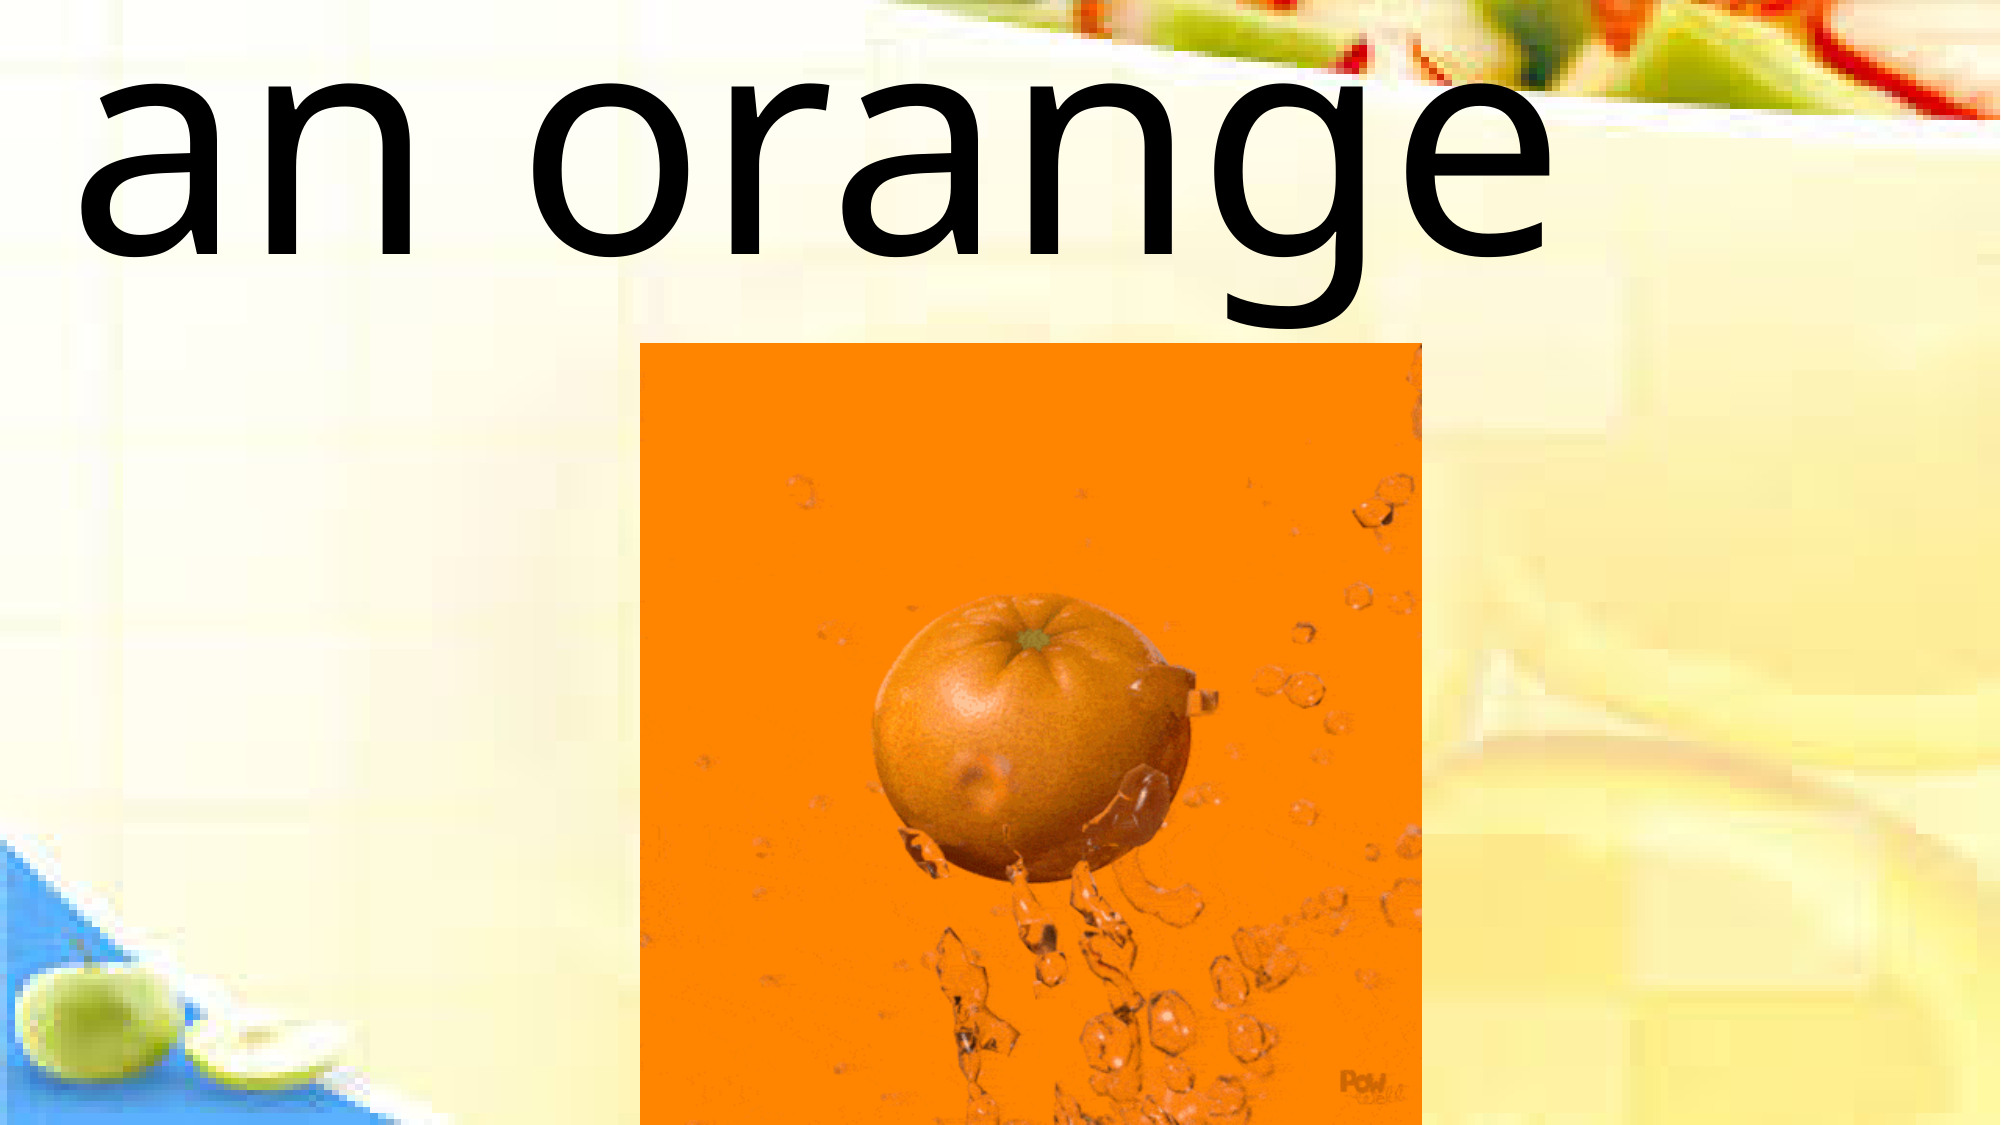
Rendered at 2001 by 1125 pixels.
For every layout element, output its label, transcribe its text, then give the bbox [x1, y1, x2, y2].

picture [0, 0, 2001, 1125]
title an orange [52, 44, 1778, 262]
